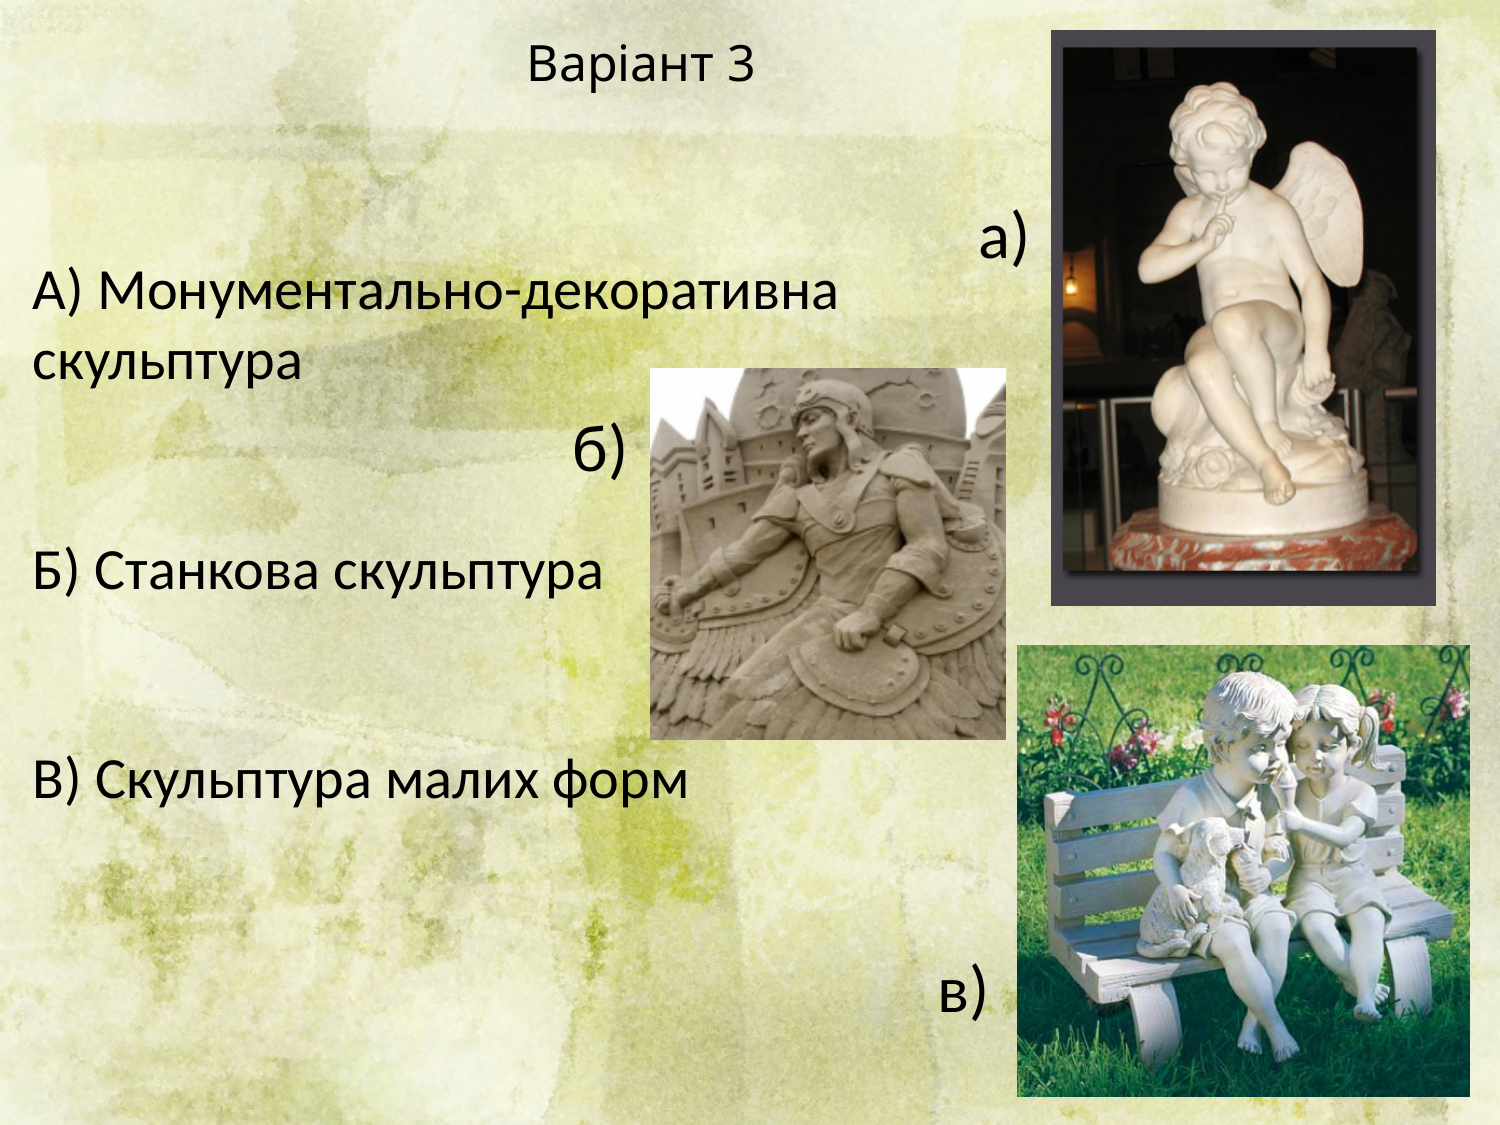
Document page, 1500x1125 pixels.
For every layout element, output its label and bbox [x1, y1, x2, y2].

picture [1050, 30, 1437, 606]
picture [1017, 644, 1470, 1097]
list [0, 0, 1500, 1125]
picture [650, 368, 1006, 740]
